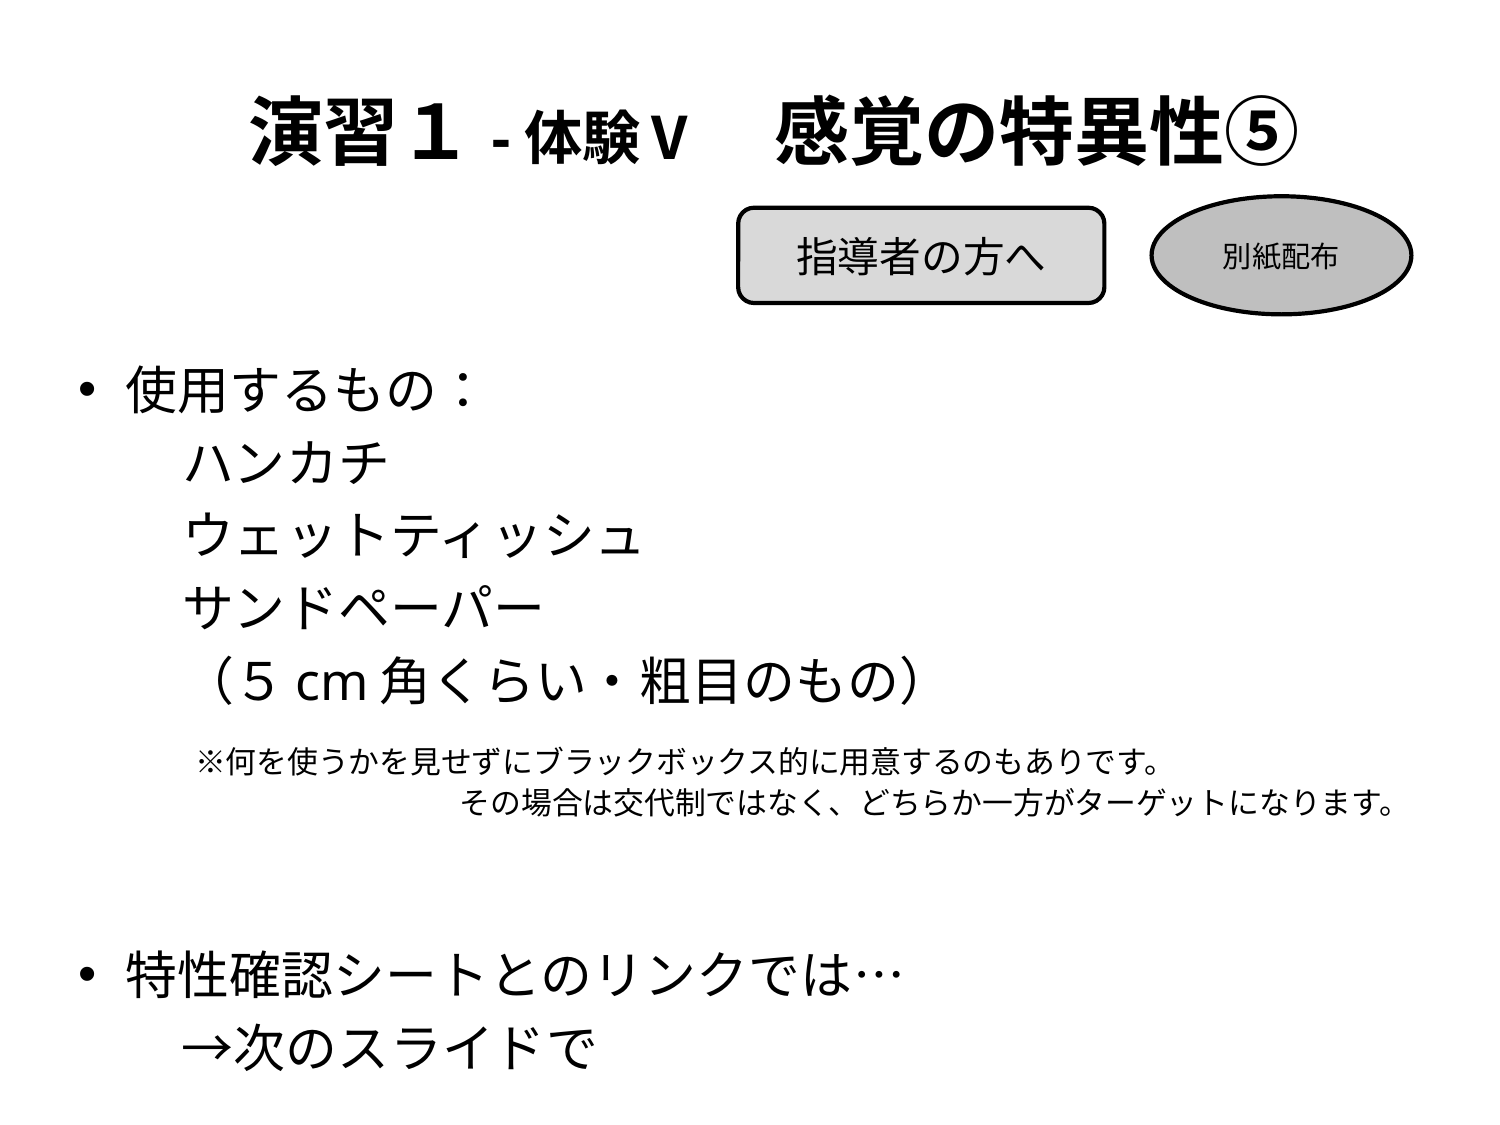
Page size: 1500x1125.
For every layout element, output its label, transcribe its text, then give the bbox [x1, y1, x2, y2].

text_box 演習１-体験Ⅴ 感覚の特異性⑤ [98, 36, 1449, 224]
list 使用するもの： ハンカチ ウェットティッシュ サンドペーパー （５cm角くらい・粗目のもの） ※何を使うかを見せずにブラックボックス的に用意するのもありです。 その場合は交代制ではなく、どちらか一方がターゲットになります。 特性確認シートとのリンクでは… →次のスライドで [63, 349, 1414, 1106]
text_box 別紙配布 [1149, 224, 1414, 317]
text_box 指導者の方へ [736, 224, 1107, 306]
